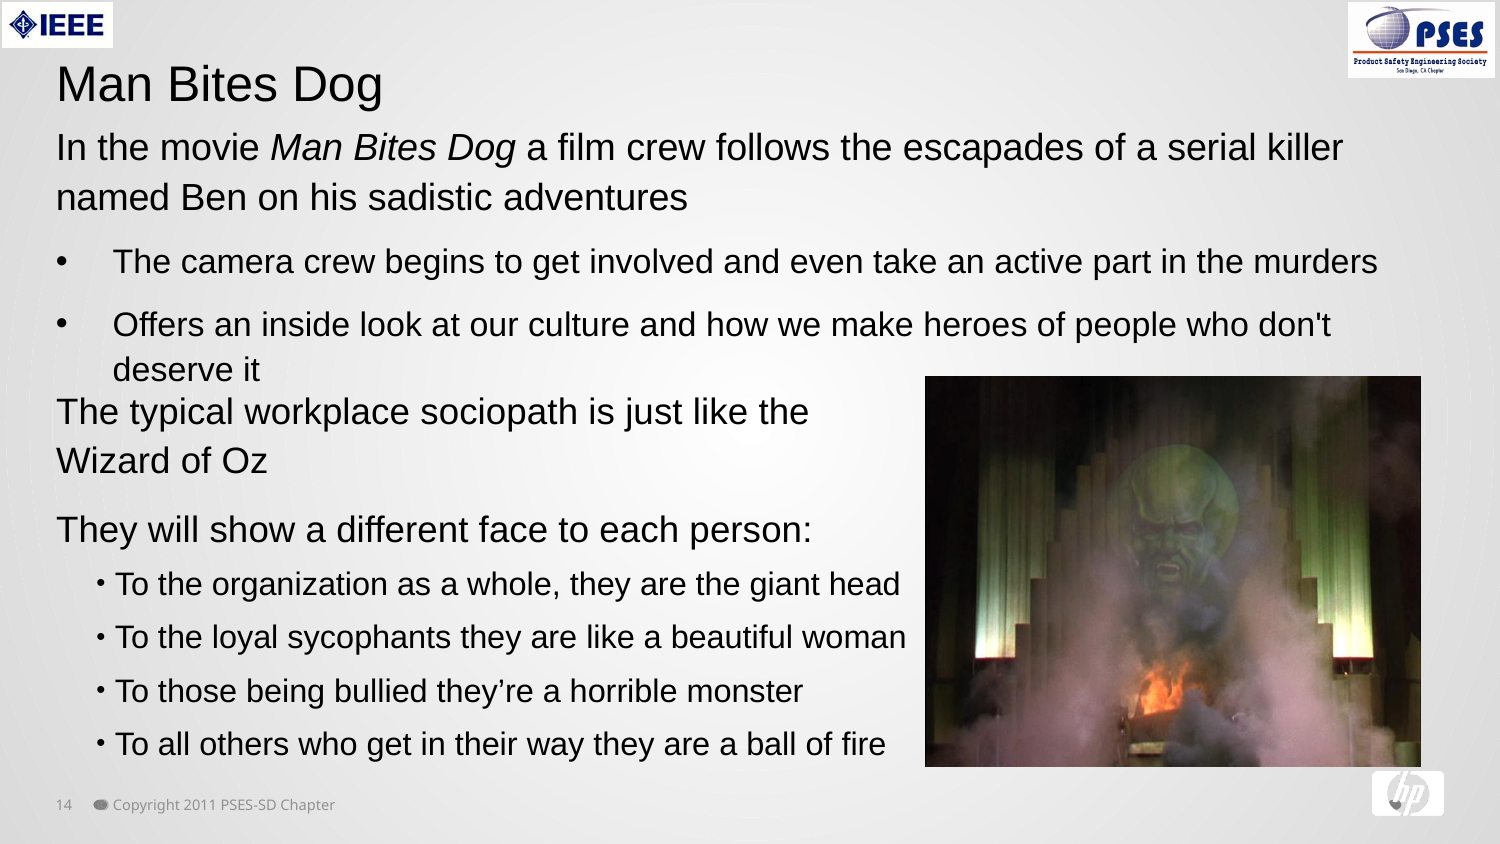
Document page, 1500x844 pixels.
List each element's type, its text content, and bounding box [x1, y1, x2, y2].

picture [1348, 2, 1495, 78]
picture [1372, 771, 1444, 816]
list Man Bites Dog [41, 44, 1303, 111]
list In the movie Man Bites Dog a film crew follows the escapades of a serial killer named Ben on his sadistic adventures The camera crew begins to get involved and even take an active part in the murders Offers an inside look at our culture and how we make heroes of people who don't deserve it [40, 111, 1430, 400]
picture [925, 375, 1421, 768]
picture [2, 2, 113, 48]
text_box The typical workplace sociopath is just like the Wizard of Oz They will show a different face to each person: To the organization as a whole, they are the giant head To the loyal sycophants they are like a beautiful woman To those being bullied they’re a horrible monster To all others who get in their way they are a ball of fire [41, 376, 926, 799]
